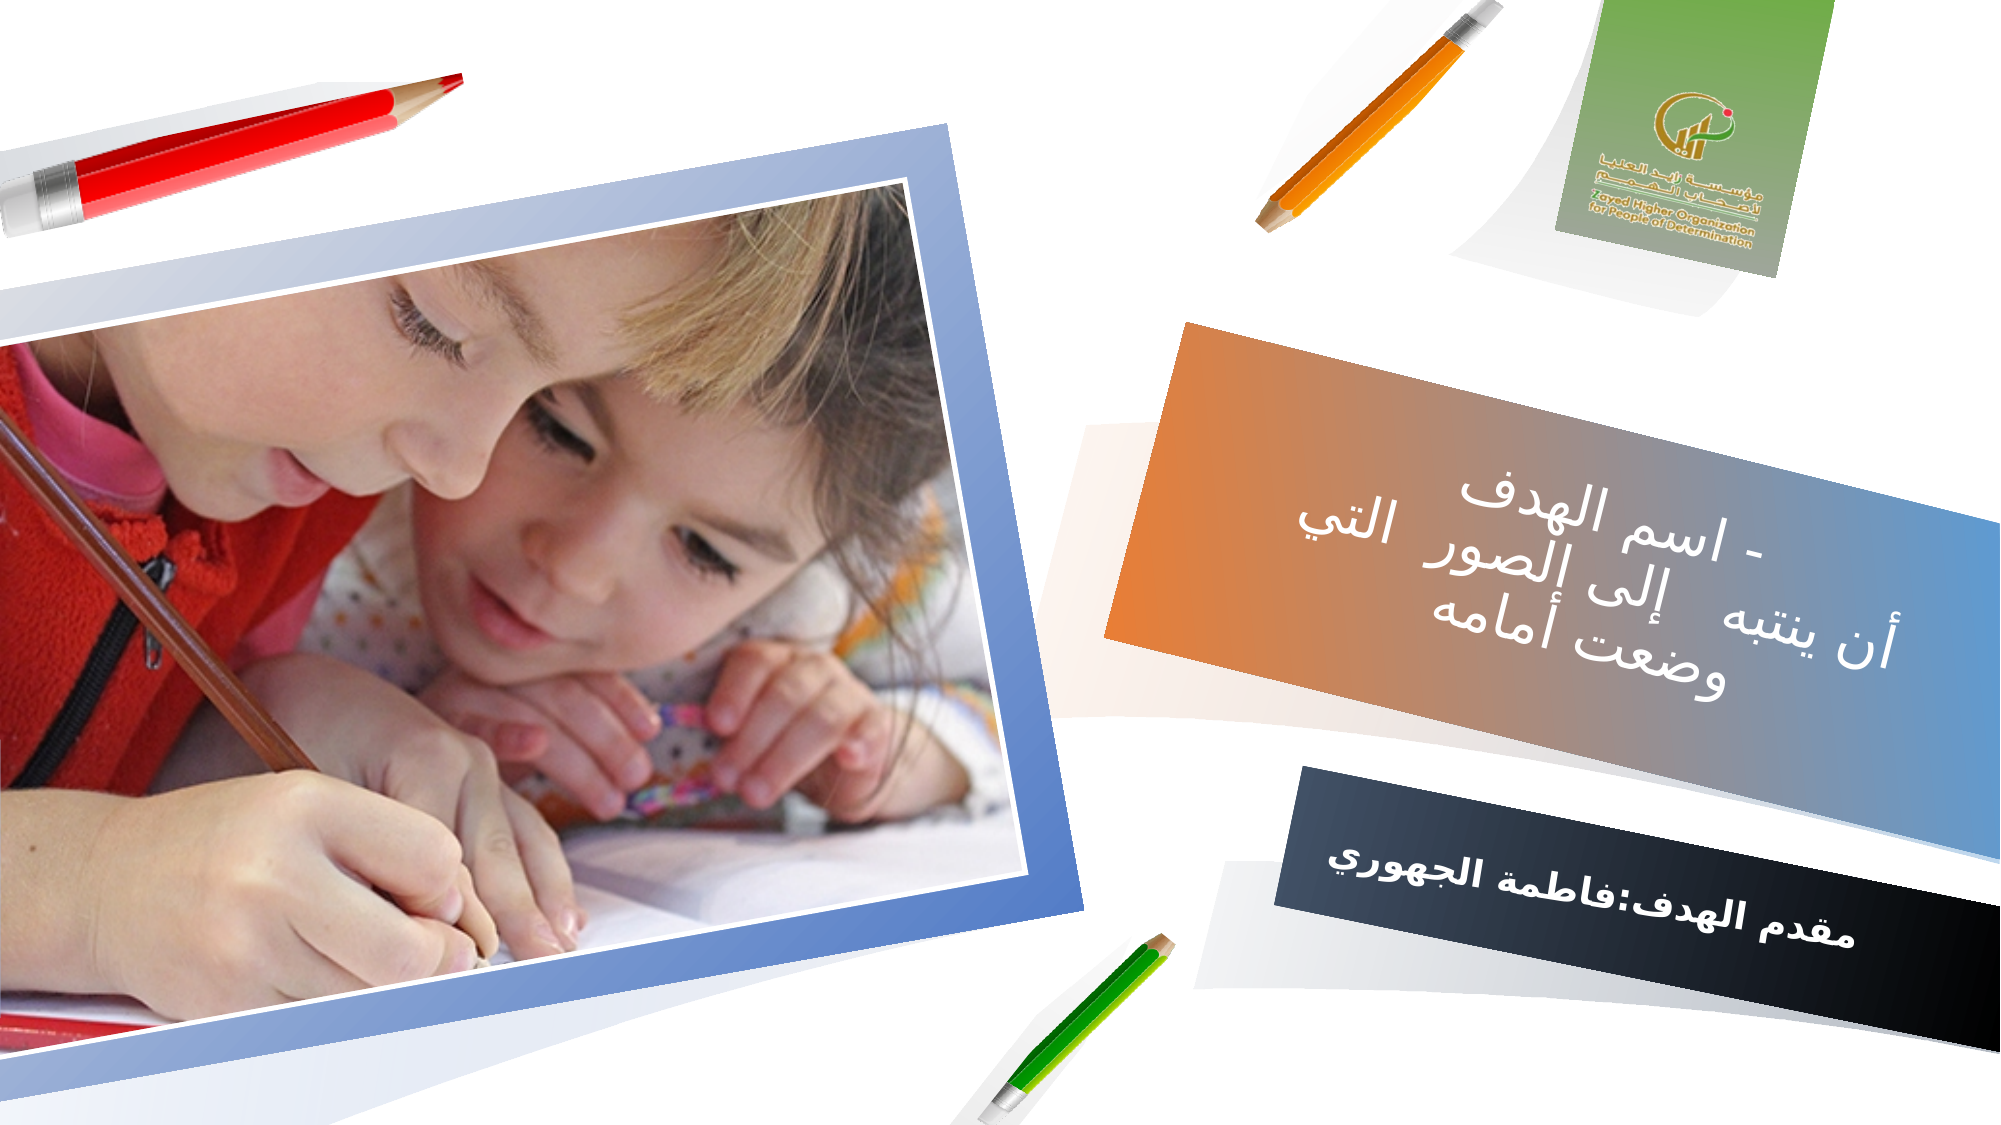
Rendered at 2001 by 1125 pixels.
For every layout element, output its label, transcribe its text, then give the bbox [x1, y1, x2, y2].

title - اسم الهدف أن ينتبه إلى الصور التي وضعت أمامه [1175, 336, 2000, 820]
picture [1575, 64, 1790, 260]
text_box مقدم الهدف:فاطمة الجهوري [1309, 816, 1904, 972]
picture [1237, 0, 1511, 251]
picture [972, 915, 1193, 1125]
picture [0, 72, 1023, 1055]
